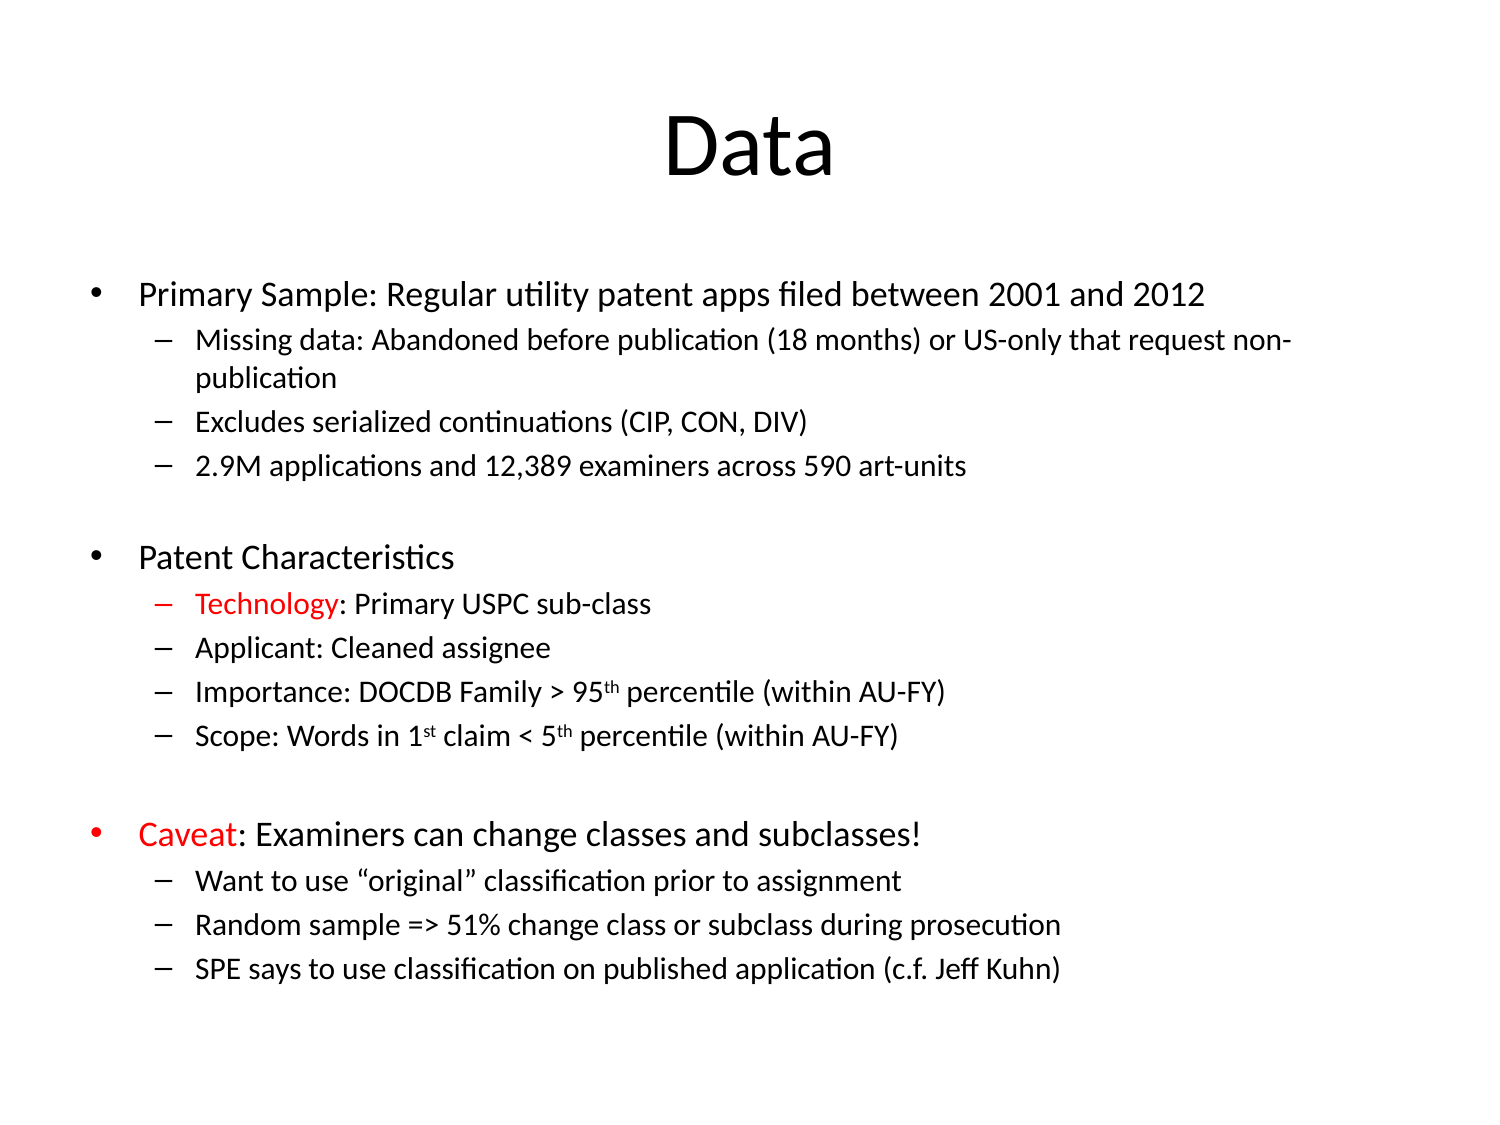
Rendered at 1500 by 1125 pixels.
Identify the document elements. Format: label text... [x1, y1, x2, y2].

title Data [75, 45, 1425, 233]
list Primary Sample: Regular utility patent apps filed between 2001 and 2012 Missing data: Abandoned before publication (18 months) or US-only that request non-publication Excludes serialized continuations (CIP, CON, DIV) 2.9M applications and 12,389 examiners across 590 art-units Patent Characteristics Technology: Primary USPC sub-class Applicant: Cleaned assignee Importance: DOCDB Family > 95th percentile (within AU-FY) Scope: Words in 1st claim < 5th percentile (within AU-FY) Caveat: Examiners can change classes and subclasses! Want to use “original” classification prior to assignment Random sample => 51% change class or subclass during prosecution SPE says to use classification on published application (c.f. Jeff Kuhn) [75, 262, 1425, 1005]
